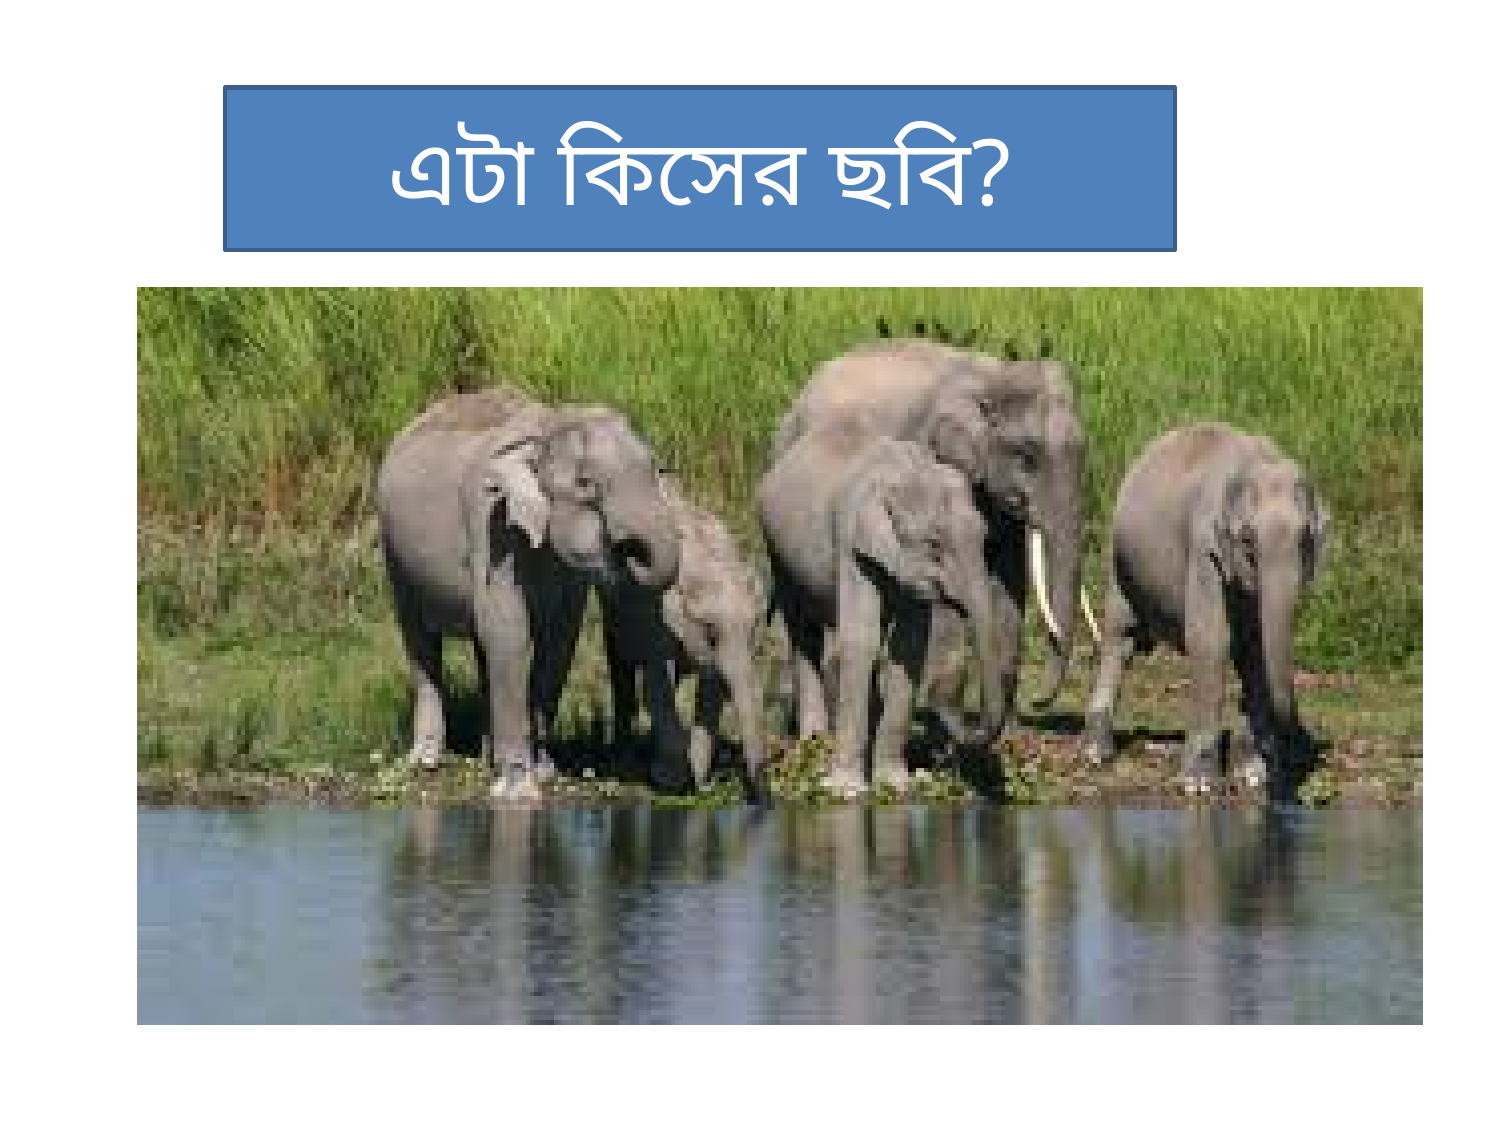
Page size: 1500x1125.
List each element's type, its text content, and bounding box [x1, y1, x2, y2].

picture [137, 287, 1423, 1026]
text_box এটা কিসের ছবি? [223, 85, 1177, 252]
